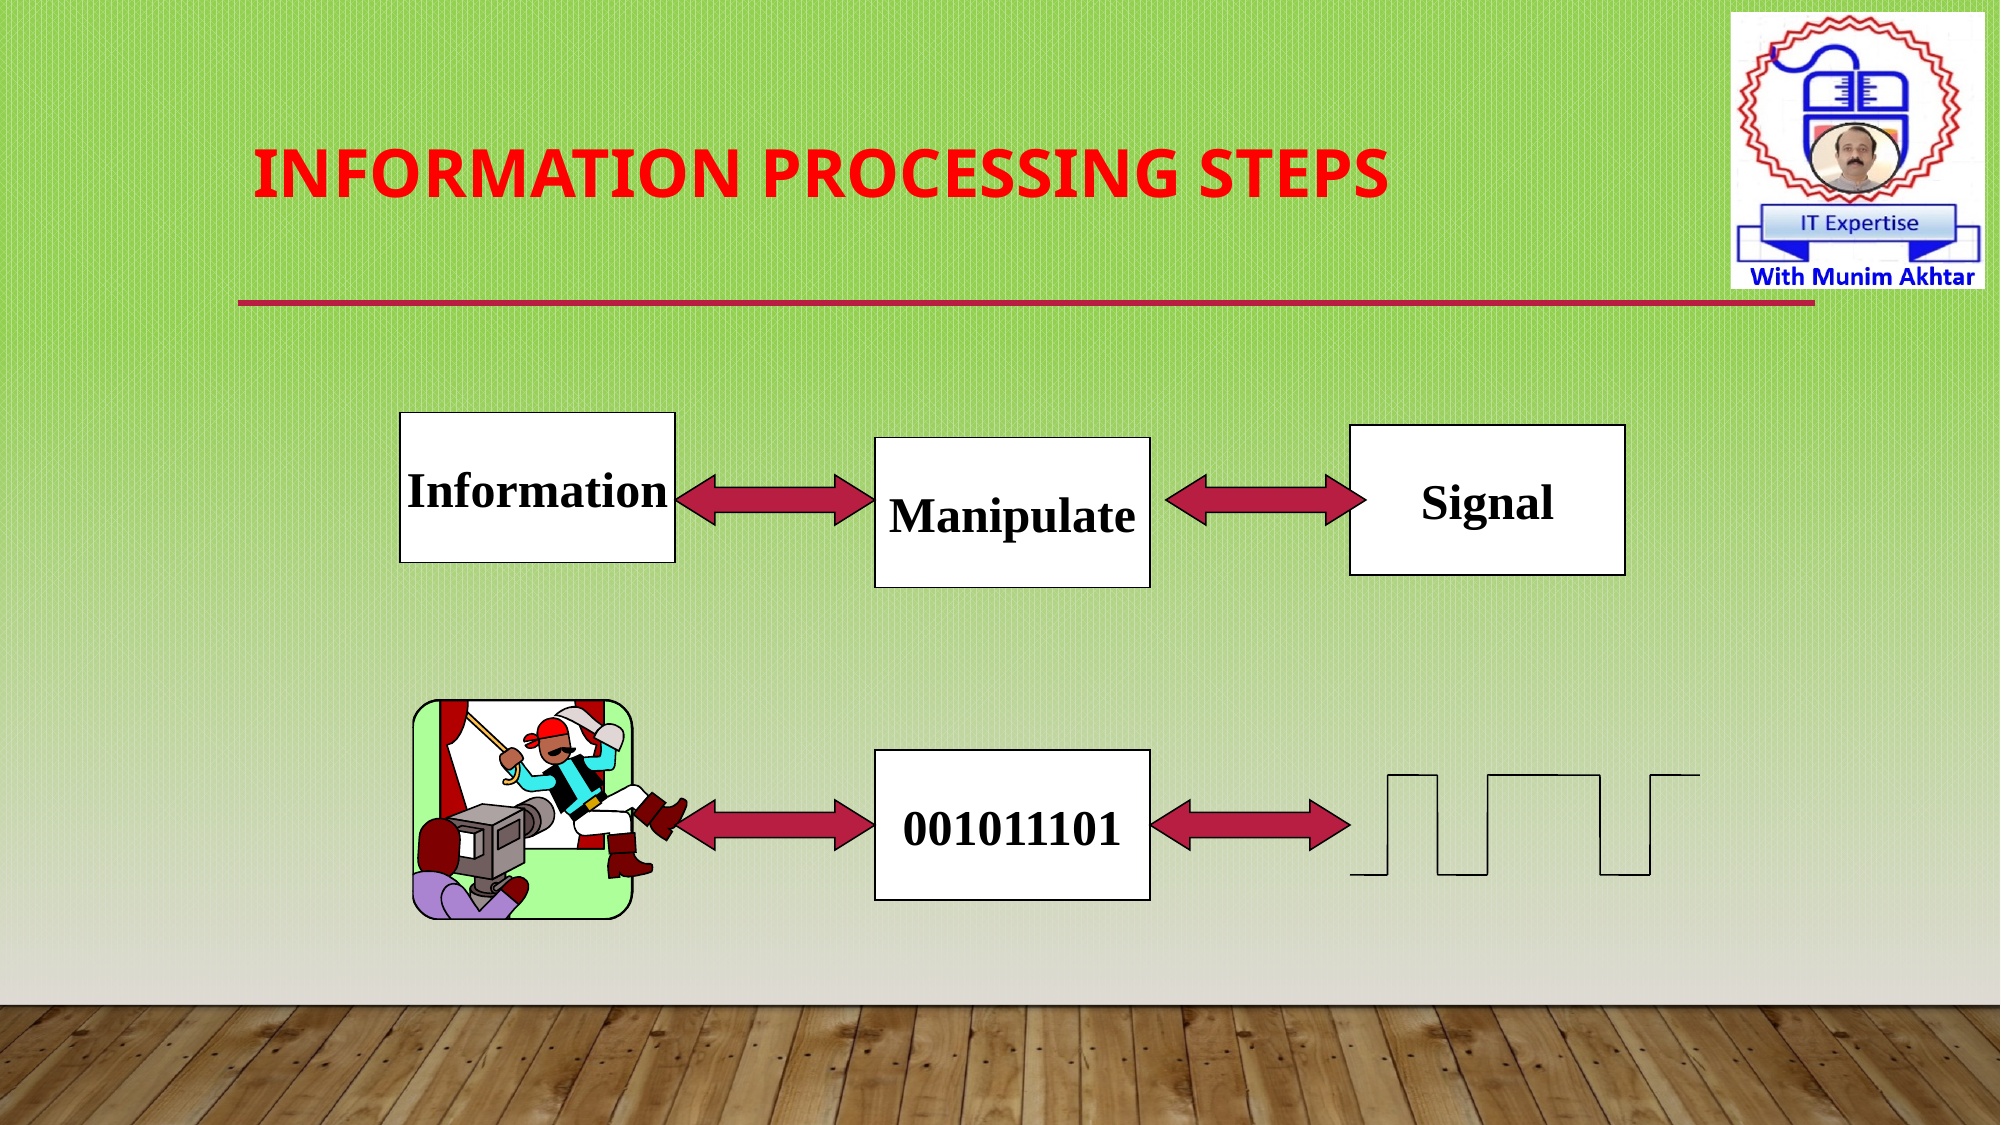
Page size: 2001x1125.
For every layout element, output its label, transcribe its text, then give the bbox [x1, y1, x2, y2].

title Information processing steps [238, 131, 1508, 244]
text_box [688, 800, 876, 851]
text_box Information [399, 412, 676, 563]
text_box Manipulate [875, 437, 1151, 588]
text_box [675, 474, 876, 526]
text_box [1149, 800, 1349, 851]
text_box Signal [1350, 424, 1626, 575]
picture [1731, 12, 1985, 289]
picture [0, 1005, 2000, 1125]
text_box [1165, 474, 1366, 526]
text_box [1349, 774, 1701, 876]
text_box 001011101 [875, 749, 1151, 900]
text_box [412, 699, 688, 920]
